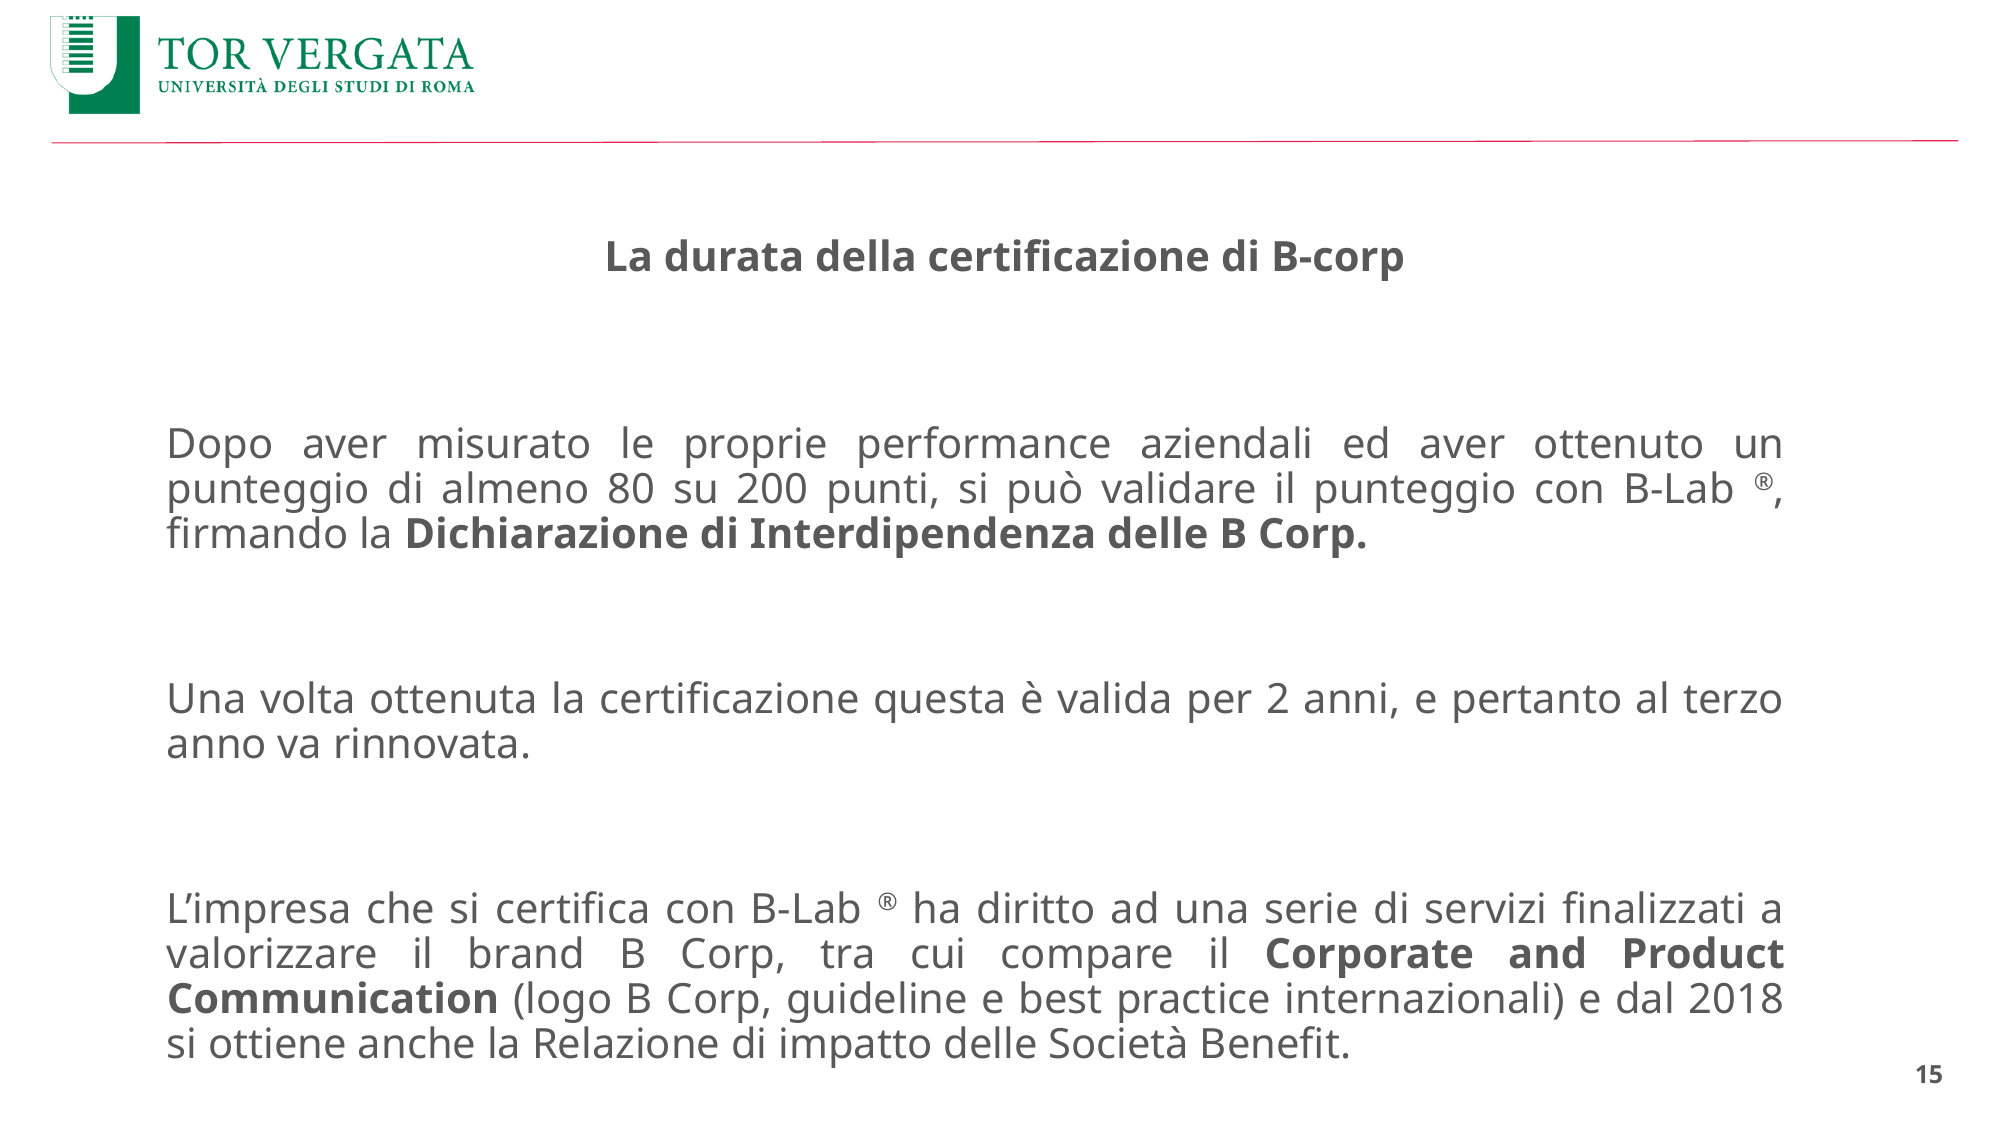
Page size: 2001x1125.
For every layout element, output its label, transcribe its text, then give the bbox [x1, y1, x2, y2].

picture [48, 14, 476, 115]
text_box La durata della certificazione di B-corp [51, 221, 1959, 287]
slide_number 15 [1733, 1052, 1959, 1098]
text_box Dopo aver misurato le proprie performance aziendali ed aver ottenuto un punteggio di almeno 80 su 200 punti, si può validare il punteggio con B-Lab ®, firmando la Dichiarazione di Interdipendenza delle B Corp. Una volta ottenuta la certificazione questa è valida per 2 anni, e pertanto al terzo anno va rinnovata. L’impresa che si certifica con B-Lab ® ha diritto ad una serie di servizi finalizzati a valorizzare il brand B Corp, tra cui compare il Corporate and Product Communication (logo B Corp, guideline e best practice internazionali) e dal 2018 si ottiene anche la Relazione di impatto delle Società Benefit. [152, 415, 1800, 1067]
